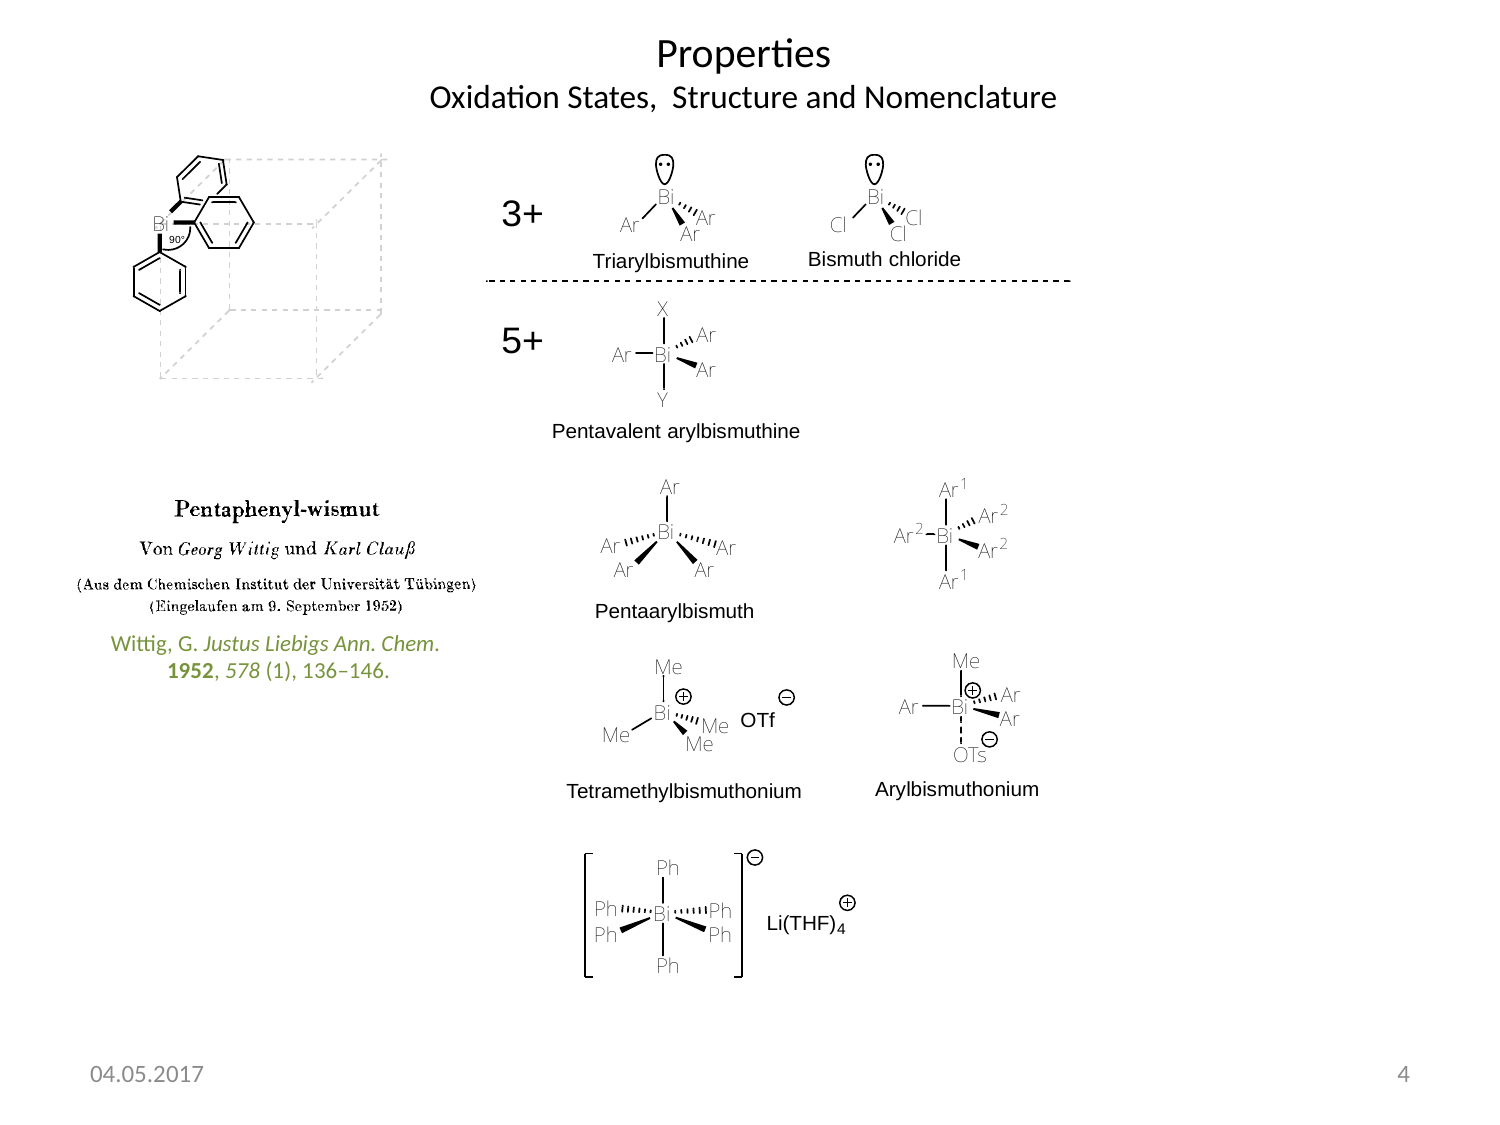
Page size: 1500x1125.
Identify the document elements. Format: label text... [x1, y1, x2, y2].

picture [69, 493, 483, 622]
text_box Properties Oxidation States, Structure and Nomenclature [68, 42, 1419, 99]
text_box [128, 150, 392, 391]
text_box Wittig, G. Justus Liebigs Ann. Chem. 1952, 578 (1), 136–146. [96, 630, 456, 691]
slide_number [75, 1042, 425, 1103]
slide_number 4 [1074, 1042, 1425, 1103]
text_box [482, 154, 1076, 1001]
